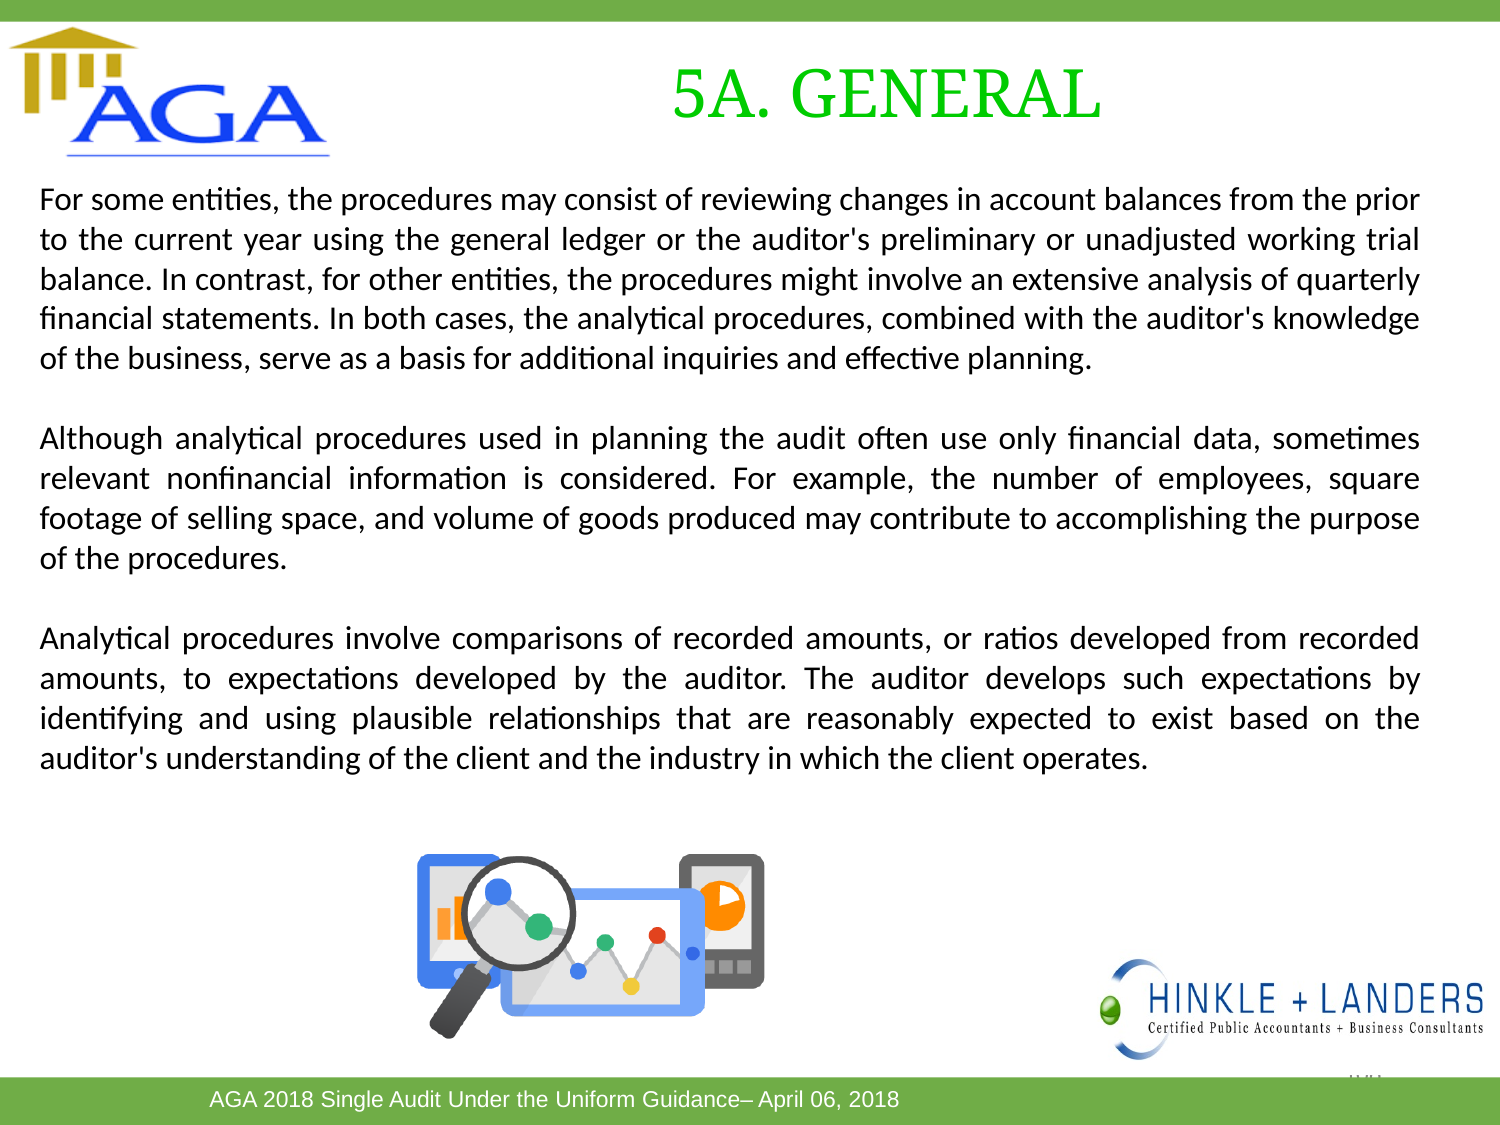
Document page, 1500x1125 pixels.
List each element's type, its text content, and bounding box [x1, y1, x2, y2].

slide_number 106 [1059, 1042, 1397, 1103]
text_box For some entities, the procedures may consist of reviewing changes in account balances from the prior to the current year using the general ledger or the auditor's preliminary or unadjusted working trial balance. In contrast, for other entities, the procedures might involve an extensive analysis of quarterly financial statements. In both cases, the analytical procedures, combined with the auditor's knowledge of the business, serve as a basis for additional inquiries and effective planning. Although analytical procedures used in planning the audit often use only financial data, sometimes relevant nonfinancial information is considered. For example, the number of employees, square footage of selling space, and volume of goods produced may contribute to accomplishing the purpose of the procedures. Analytical procedures involve comparisons of recorded amounts, or ratios developed from recorded amounts, to expectations developed by the auditor. The auditor develops such expectations by identifying and using plausible relationships that are reasonably expected to exist based on the auditor's understanding of the client and the industry in which the client operates. [24, 169, 1438, 829]
picture [0, 24, 338, 160]
picture [1086, 949, 1500, 1075]
title 5A. GENERAL [324, 32, 1450, 160]
picture [412, 805, 769, 1073]
